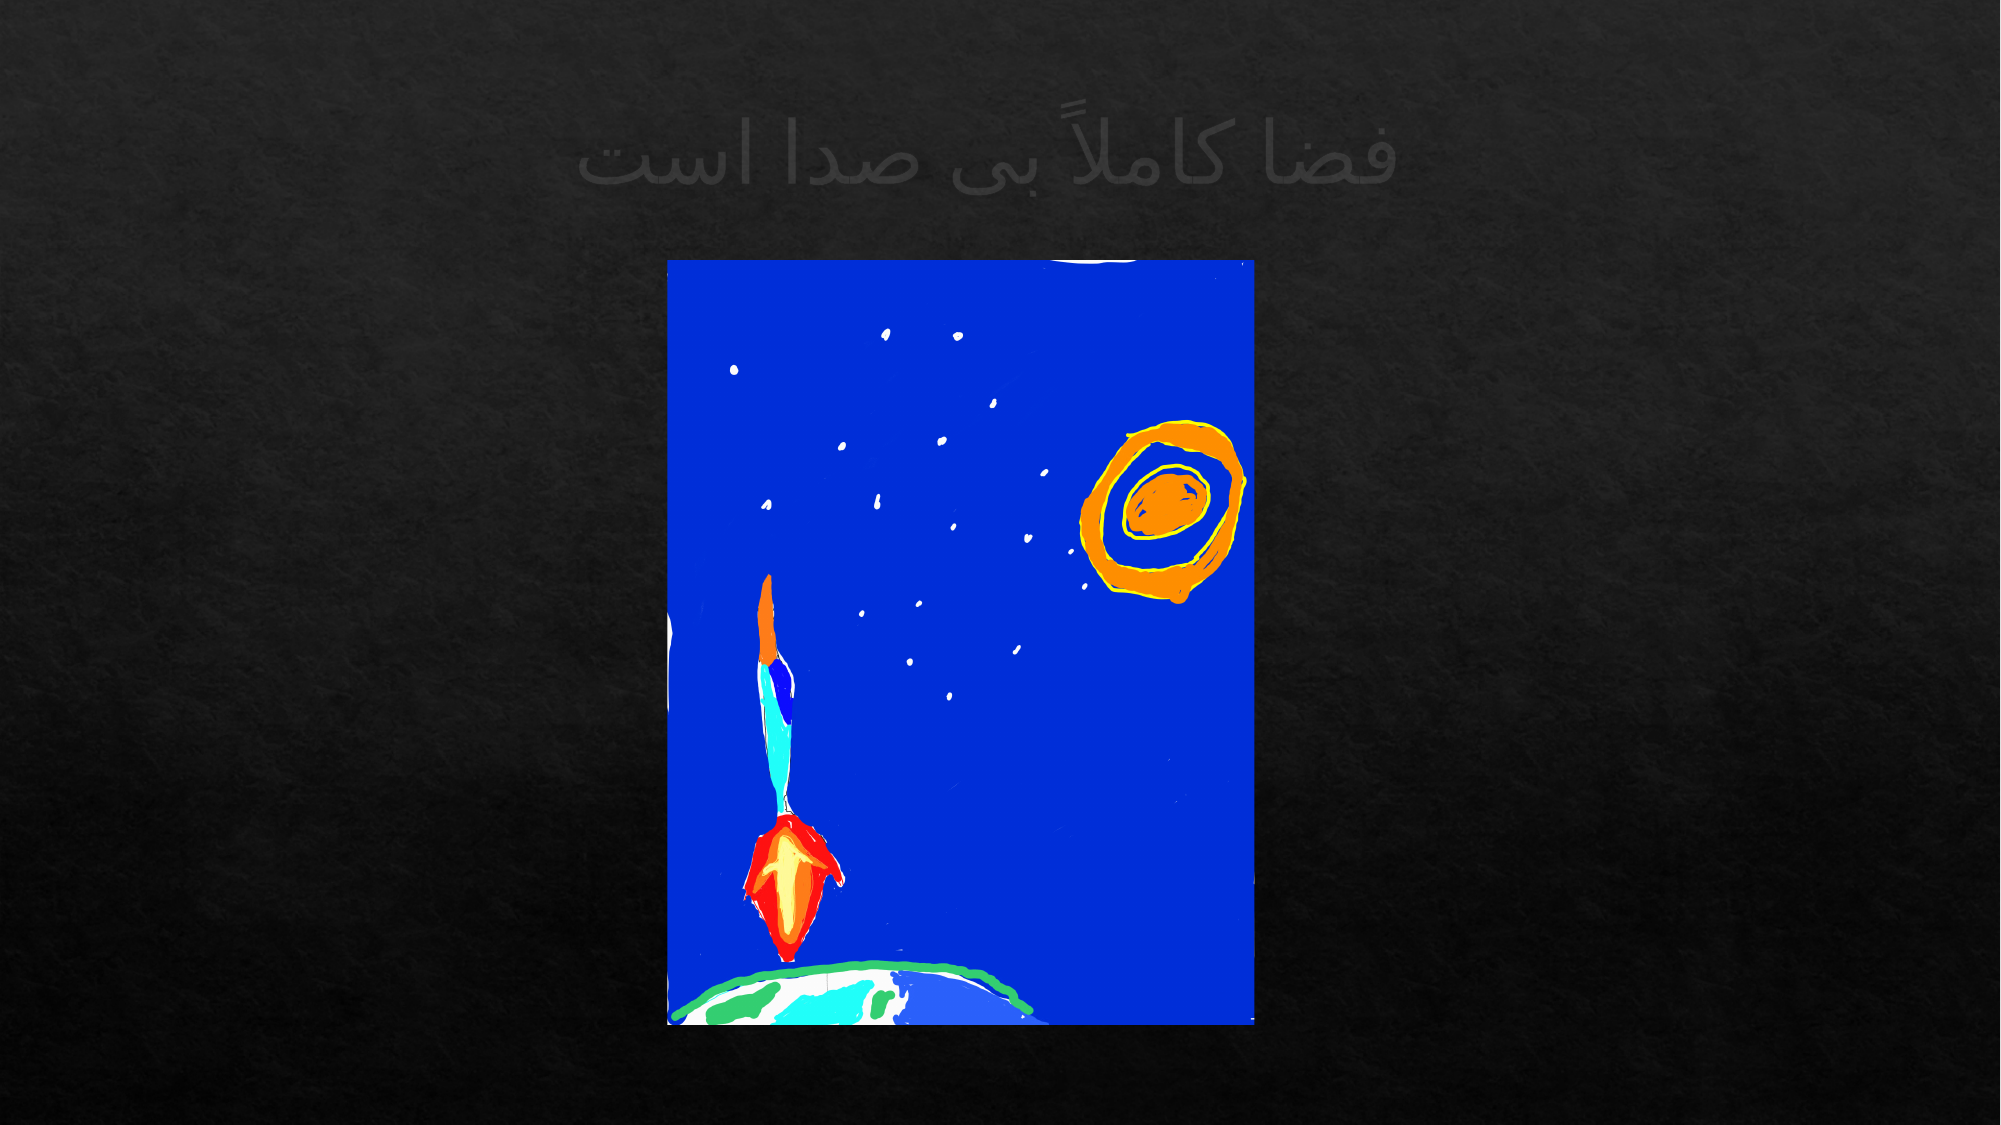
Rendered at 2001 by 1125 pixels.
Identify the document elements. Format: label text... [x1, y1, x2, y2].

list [667, 260, 1255, 1026]
title فضا کاملاً بی صدا است [149, 99, 1826, 211]
